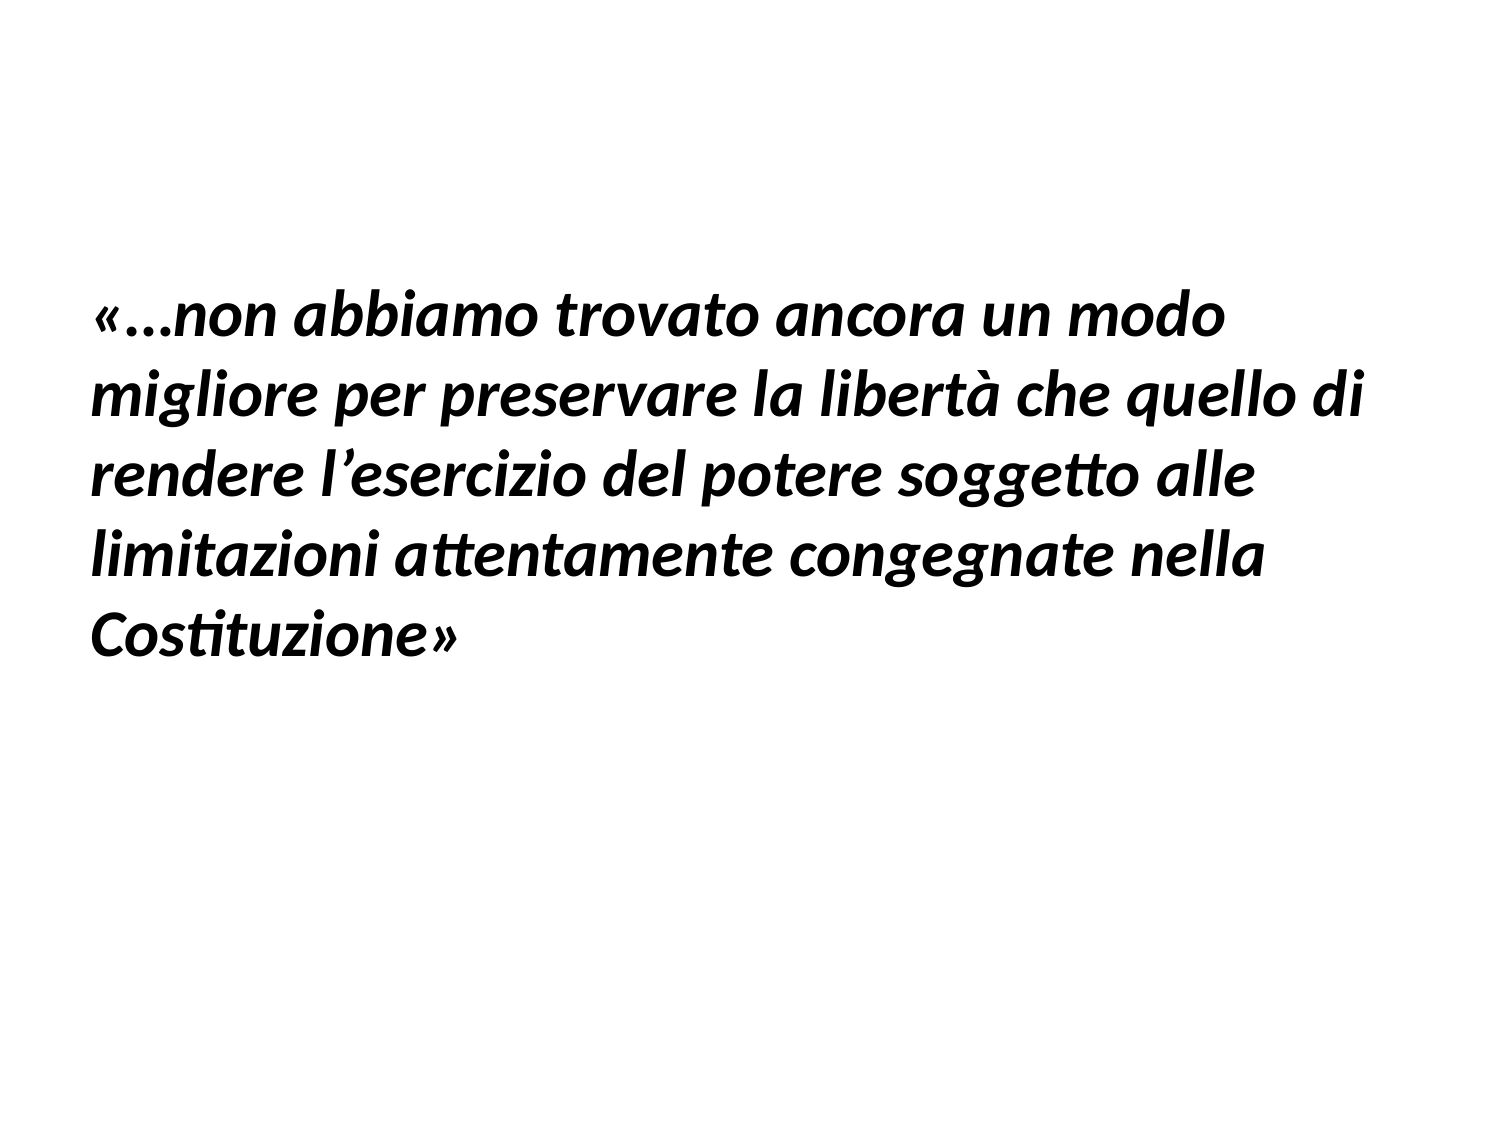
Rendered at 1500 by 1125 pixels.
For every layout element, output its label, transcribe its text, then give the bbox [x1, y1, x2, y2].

list «…non abbiamo trovato ancora un modo migliore per preservare la libertà che quello di rendere l’esercizio del potere soggetto alle limitazioni attentamente congegnate nella Costituzione» [75, 262, 1425, 1005]
